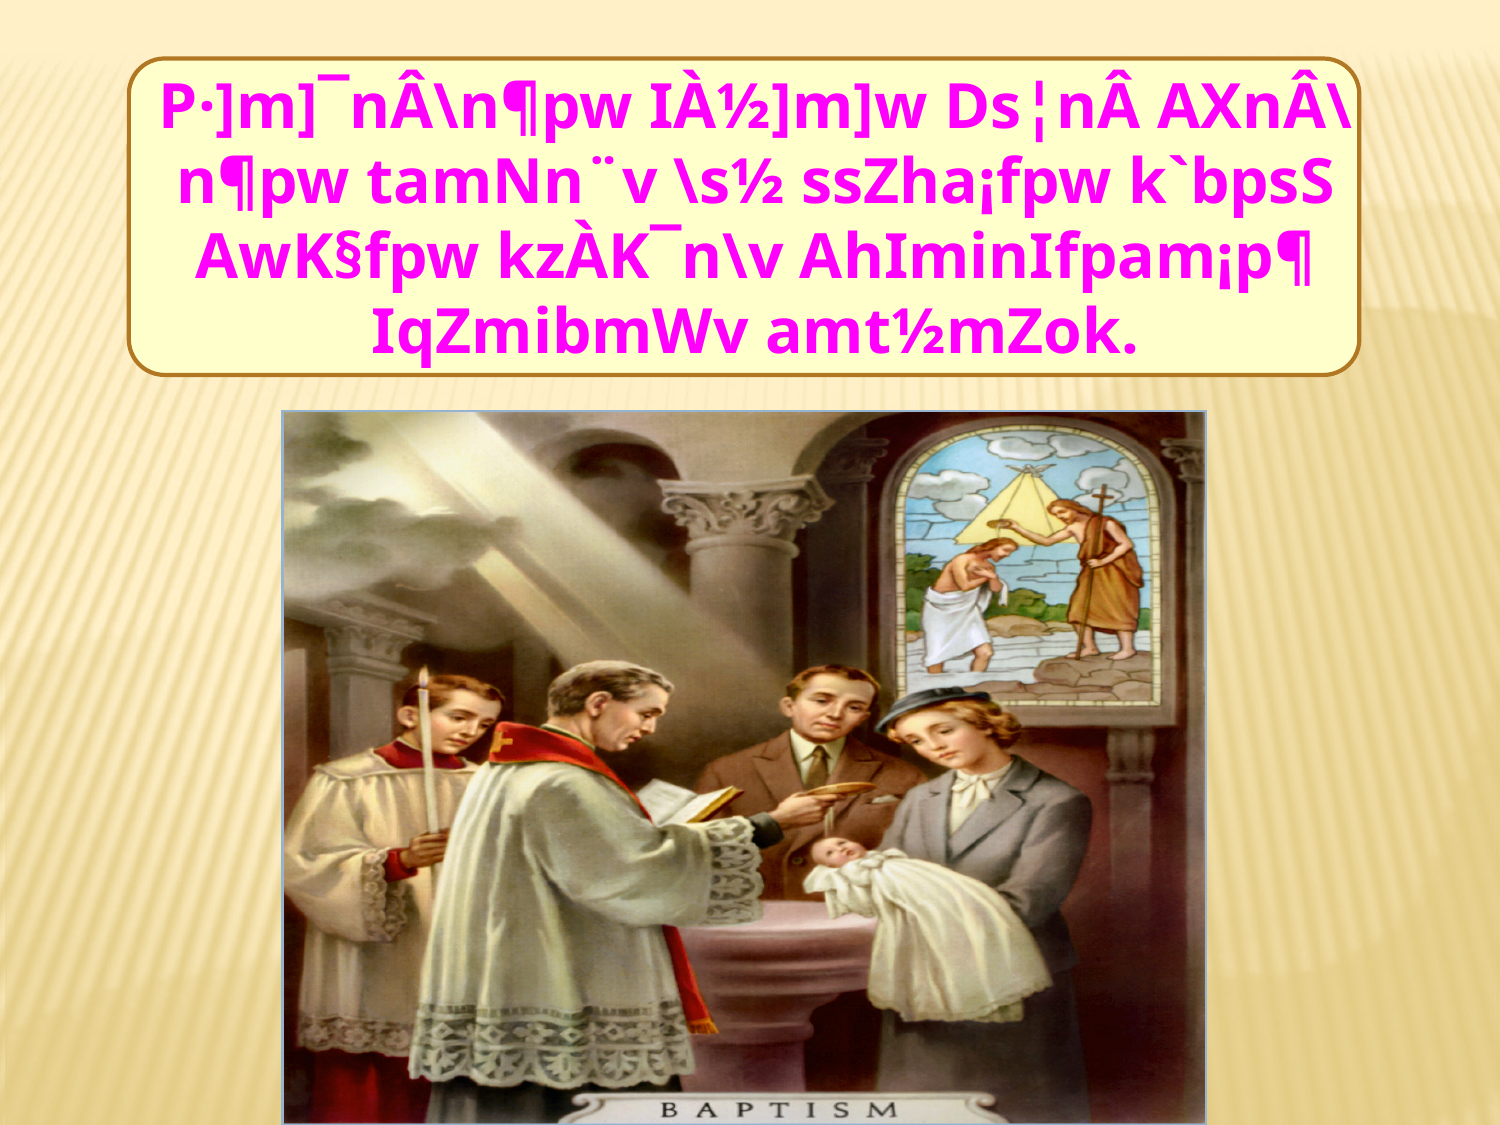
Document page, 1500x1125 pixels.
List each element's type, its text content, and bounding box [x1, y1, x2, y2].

text_box P·]m]¯nÂ\n¶pw IÀ½]m]w Ds­¦nÂ AXnÂ\n¶pw tamNn¨v \s½ ssZha¡fpw k`bpsS AwK§fpw kzÀK¯n\v AhIminIfpam¡p¶ IqZmibmWv amt½mZok. [140, 58, 1371, 373]
picture [280, 409, 1208, 1125]
text_box [126, 65, 140, 368]
text_box [147, 373, 1341, 378]
